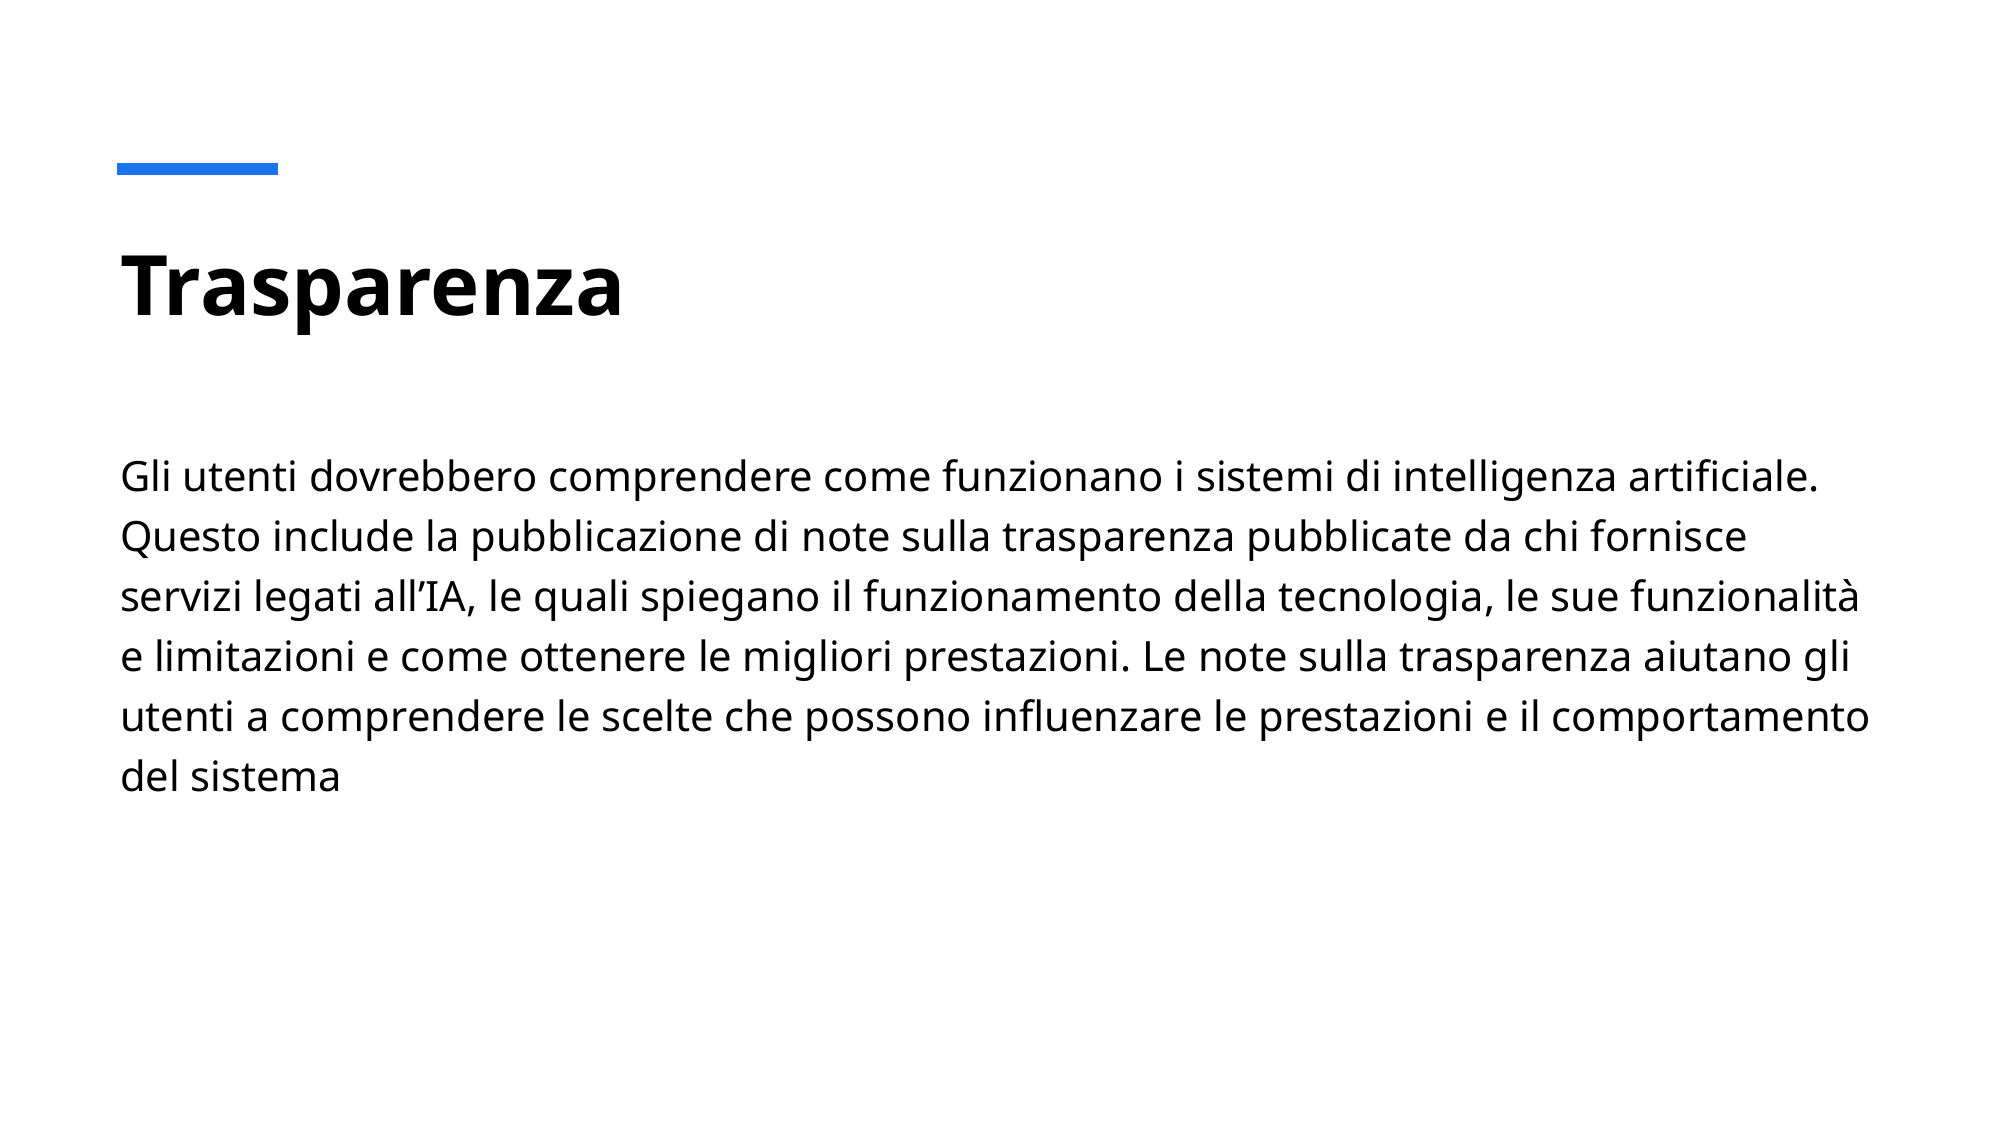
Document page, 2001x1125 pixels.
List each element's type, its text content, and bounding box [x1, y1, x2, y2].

list Gli utenti dovrebbero comprendere come funzionano i sistemi di intelligenza artificiale. Questo include la pubblicazione di note sulla trasparenza pubblicate da chi fornisce servizi legati all’IA, le quali spiegano il funzionamento della tecnologia, le sue funzionalità e limitazioni e come ottenere le migliori prestazioni. Le note sulla trasparenza aiutano gli utenti a comprendere le scelte che possono influenzare le prestazioni e il comportamento del sistema [105, 431, 1892, 1017]
title Trasparenza [105, 224, 1892, 405]
